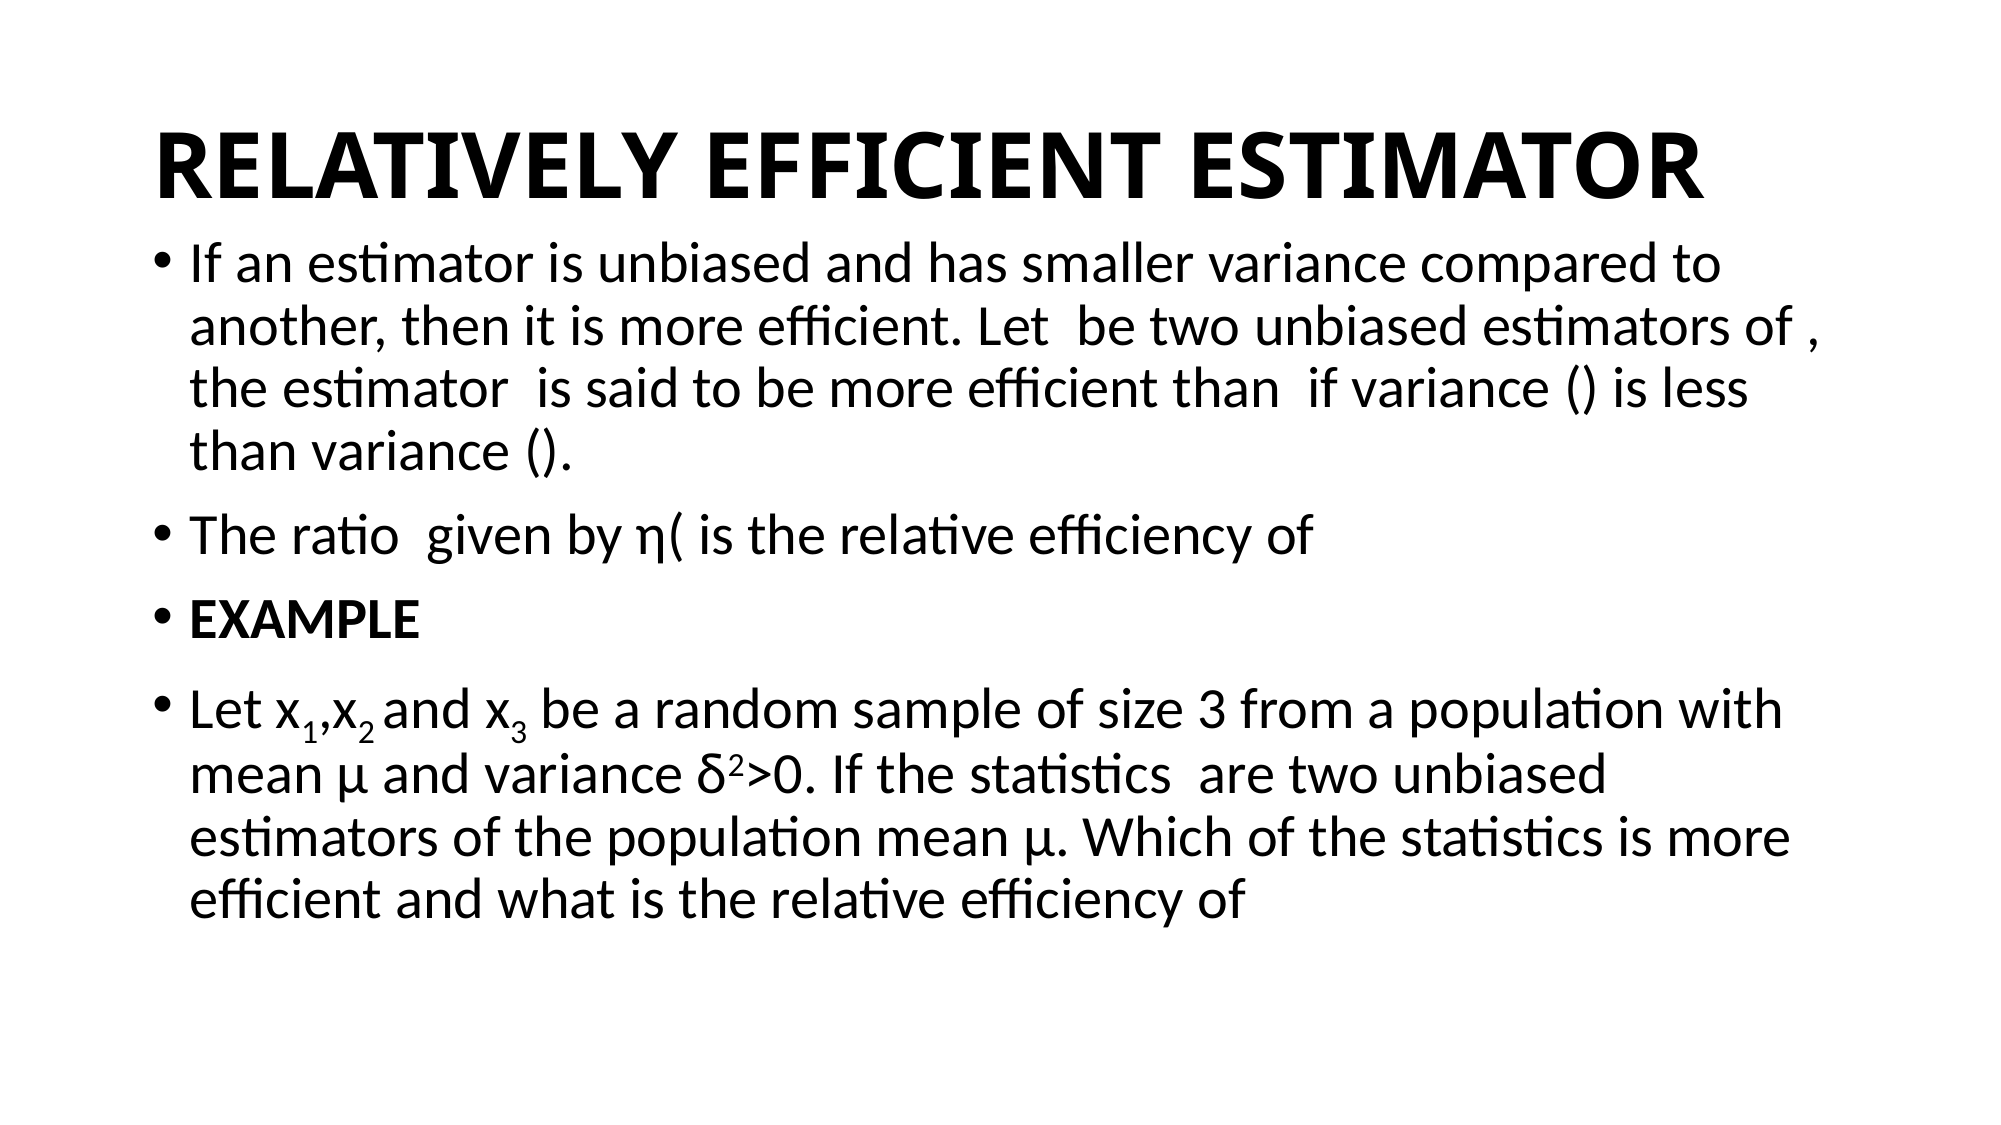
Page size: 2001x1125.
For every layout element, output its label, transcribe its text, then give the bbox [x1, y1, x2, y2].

title RELATIVELY EFFICIENT ESTIMATOR [137, 59, 1863, 278]
